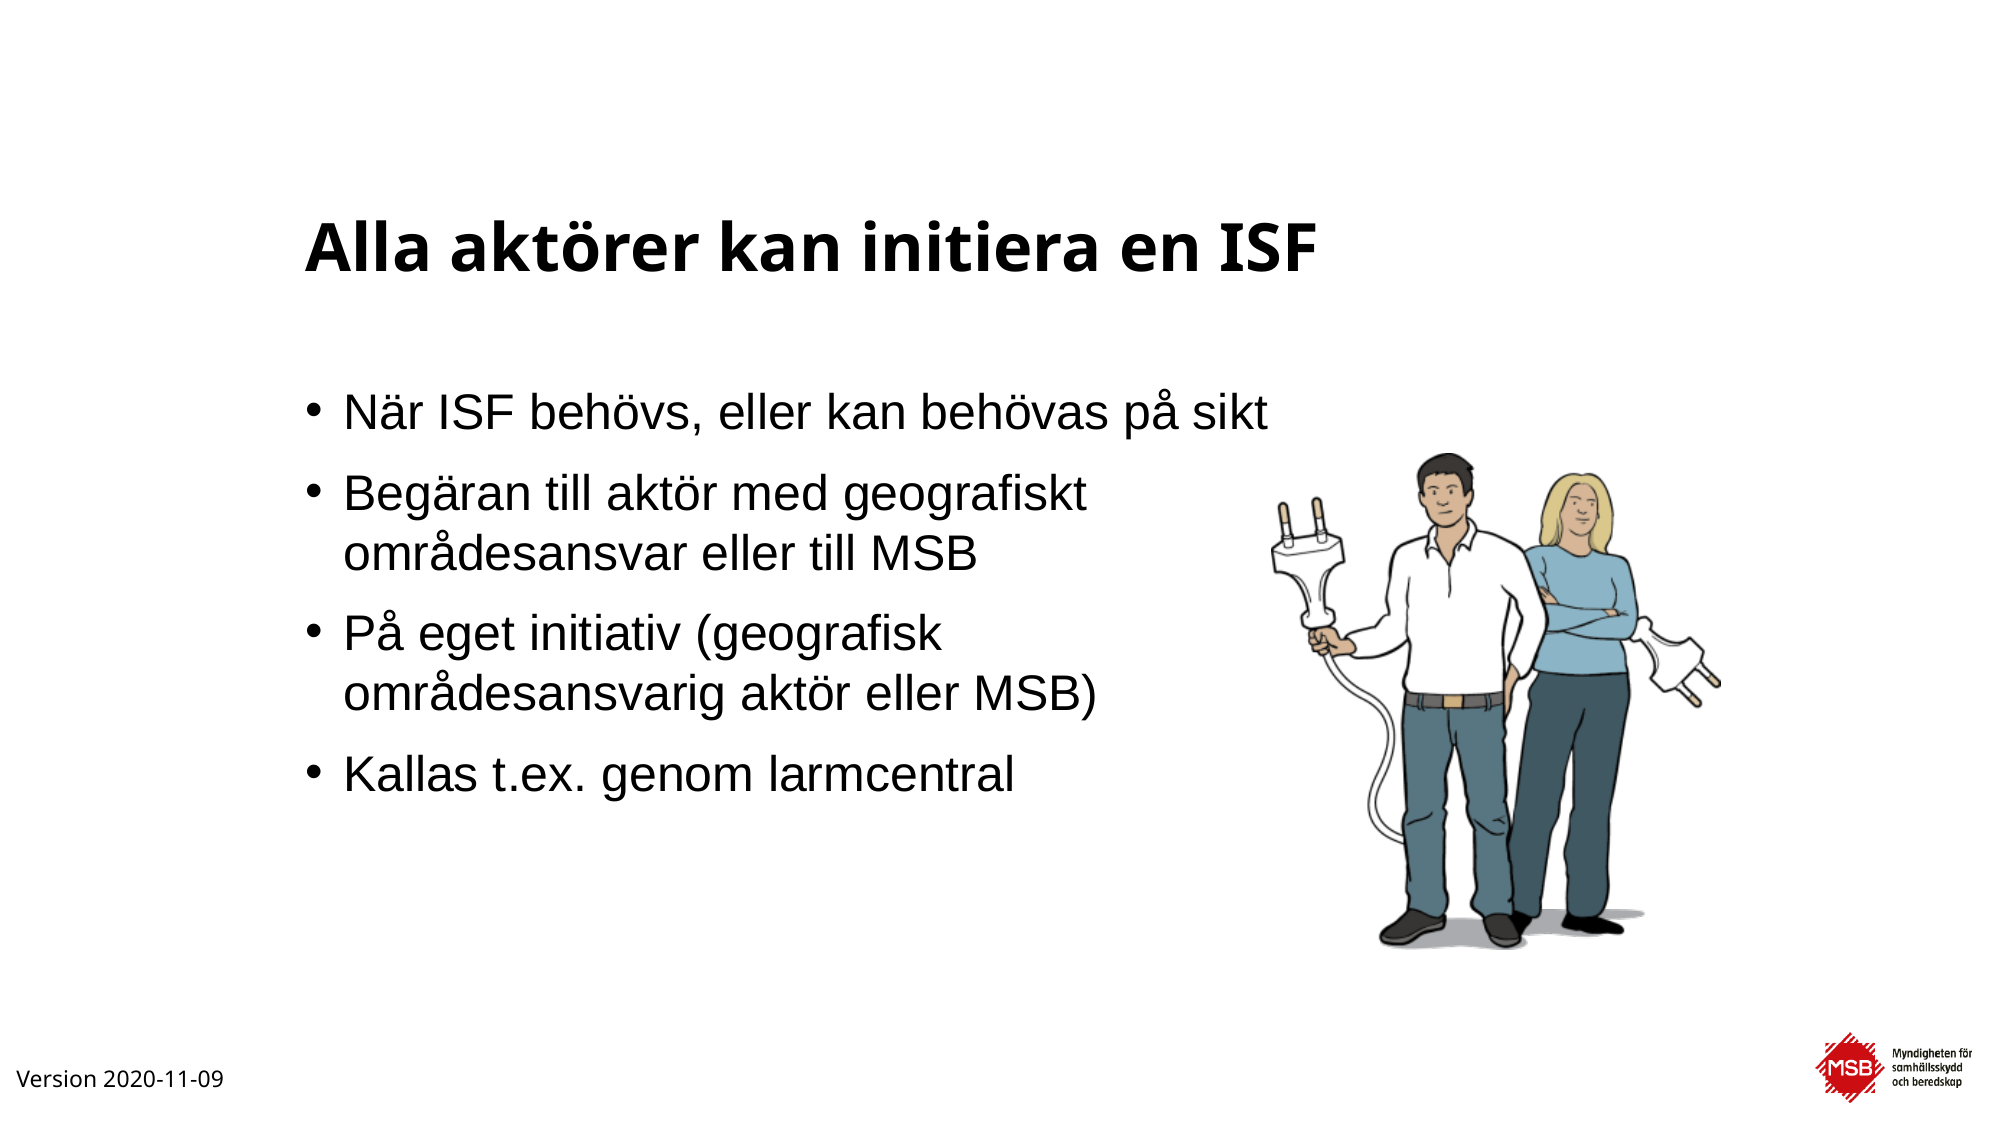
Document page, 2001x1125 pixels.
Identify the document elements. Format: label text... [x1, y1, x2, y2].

picture [1815, 1032, 1972, 1103]
list När ISF behövs, eller kan behövas på sikt Begäran till aktör med geografiskt områdesansvar eller till MSB På eget initiativ (geografisk områdesansvarig aktör eller MSB) Kallas t.ex. genom larmcentral [290, 371, 1340, 963]
picture [1271, 453, 1721, 950]
title Alla aktörer kan initiera en ISF [290, 206, 1699, 366]
text_box Version 2020-11-09 [0, 1039, 241, 1118]
